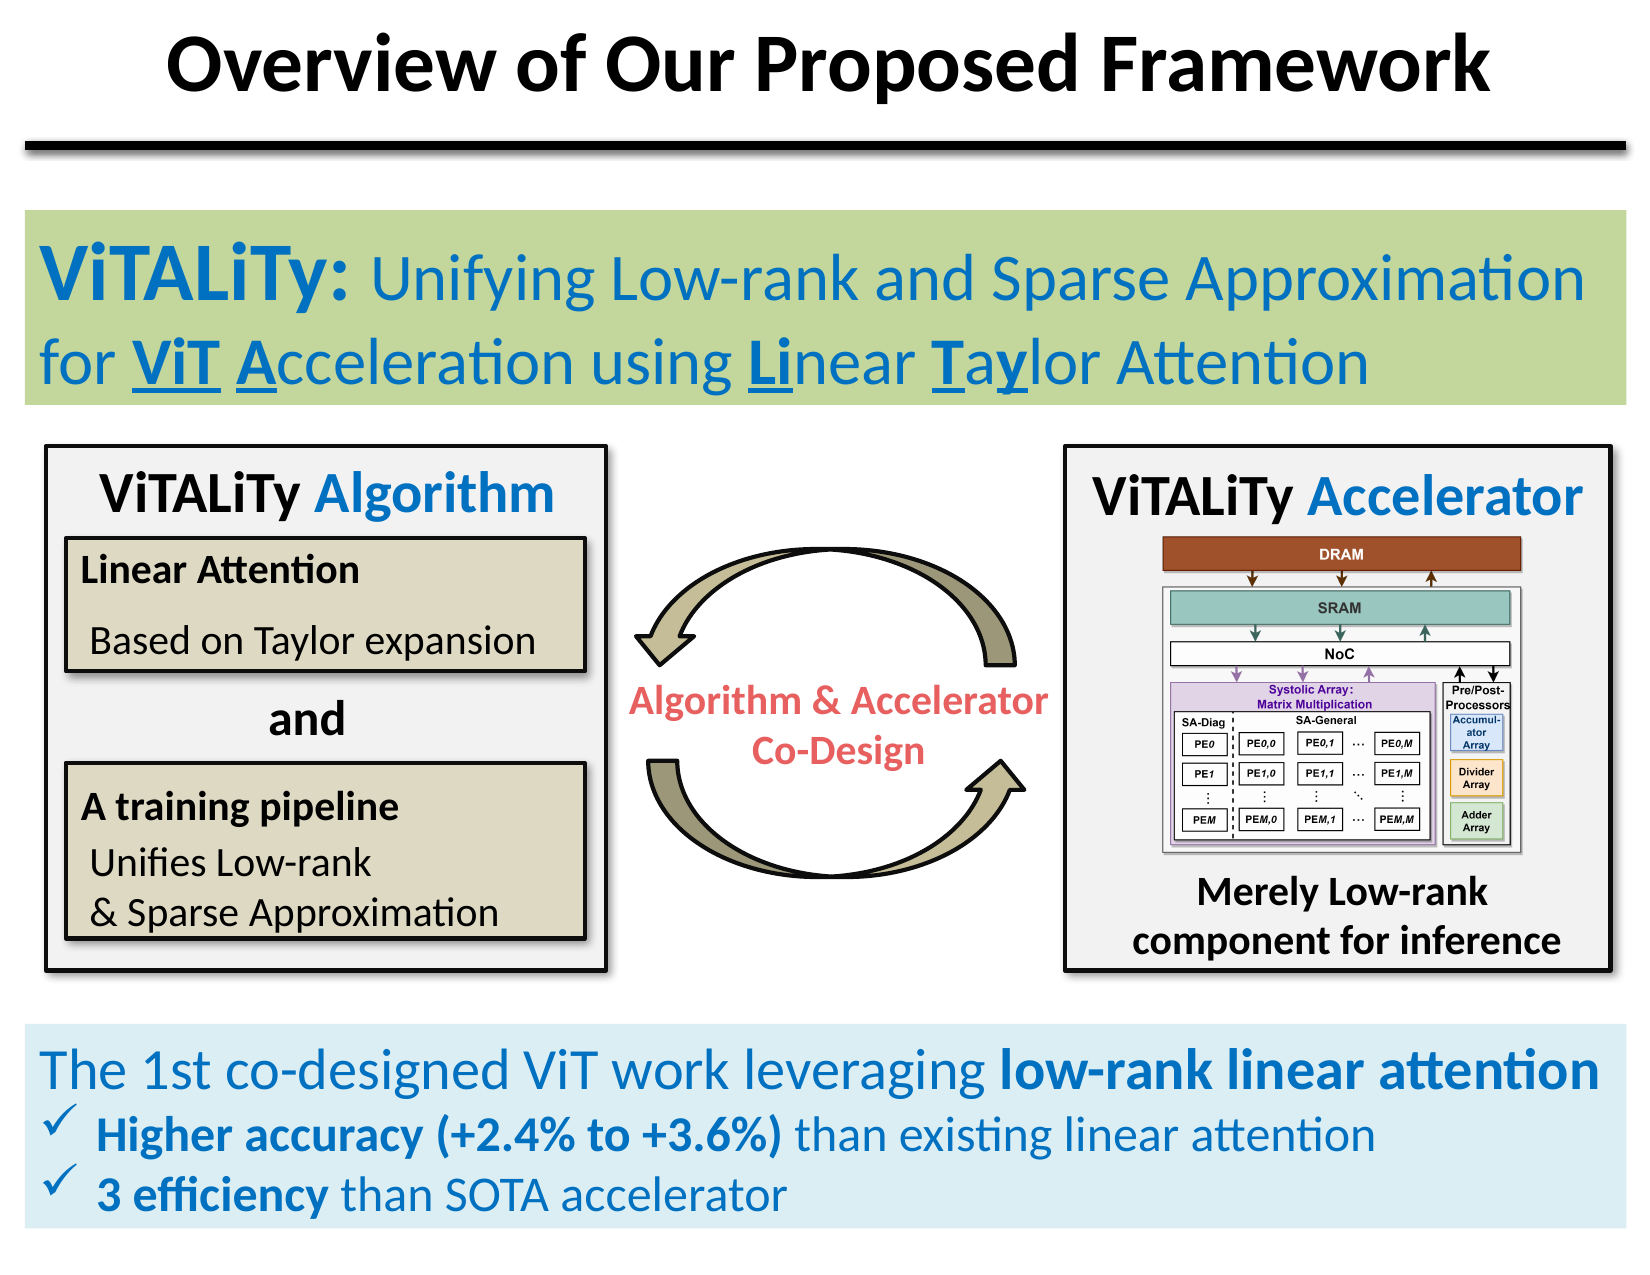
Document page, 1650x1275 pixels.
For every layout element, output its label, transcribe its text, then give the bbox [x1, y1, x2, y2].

text_box ViTALiTy: Unifying Low-rank and Sparse Approximation for ViT Acceleration using Linear Taylor Attention [24, 210, 1627, 405]
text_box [605, 446, 1650, 973]
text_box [45, 445, 604, 971]
title Overview of Our Proposed Framework [0, 0, 1650, 146]
